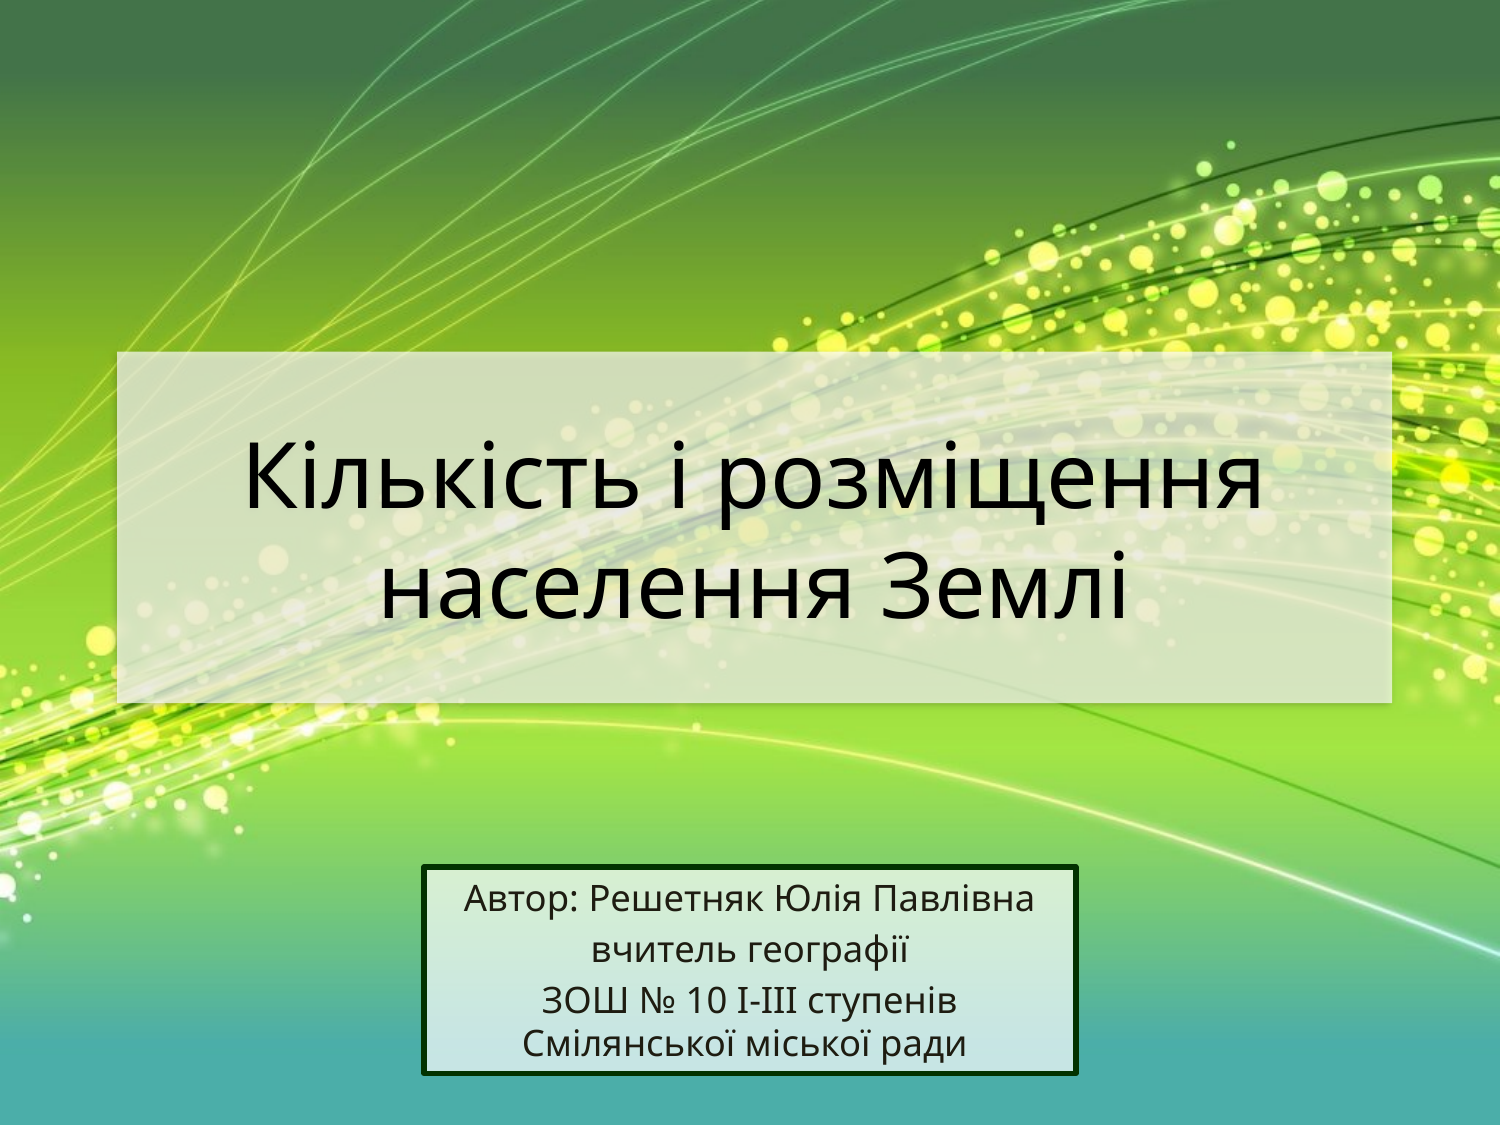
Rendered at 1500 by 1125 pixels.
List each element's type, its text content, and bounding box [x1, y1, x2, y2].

picture [0, 0, 1500, 1125]
title Кількість і розміщення населення Землі [112, 347, 1397, 708]
subtitle Автор: Решетняк Юлія Павлівна вчитель географії ЗОШ № 10 І-ІІІ ступенів Смілянської міської ради [421, 864, 1079, 1076]
